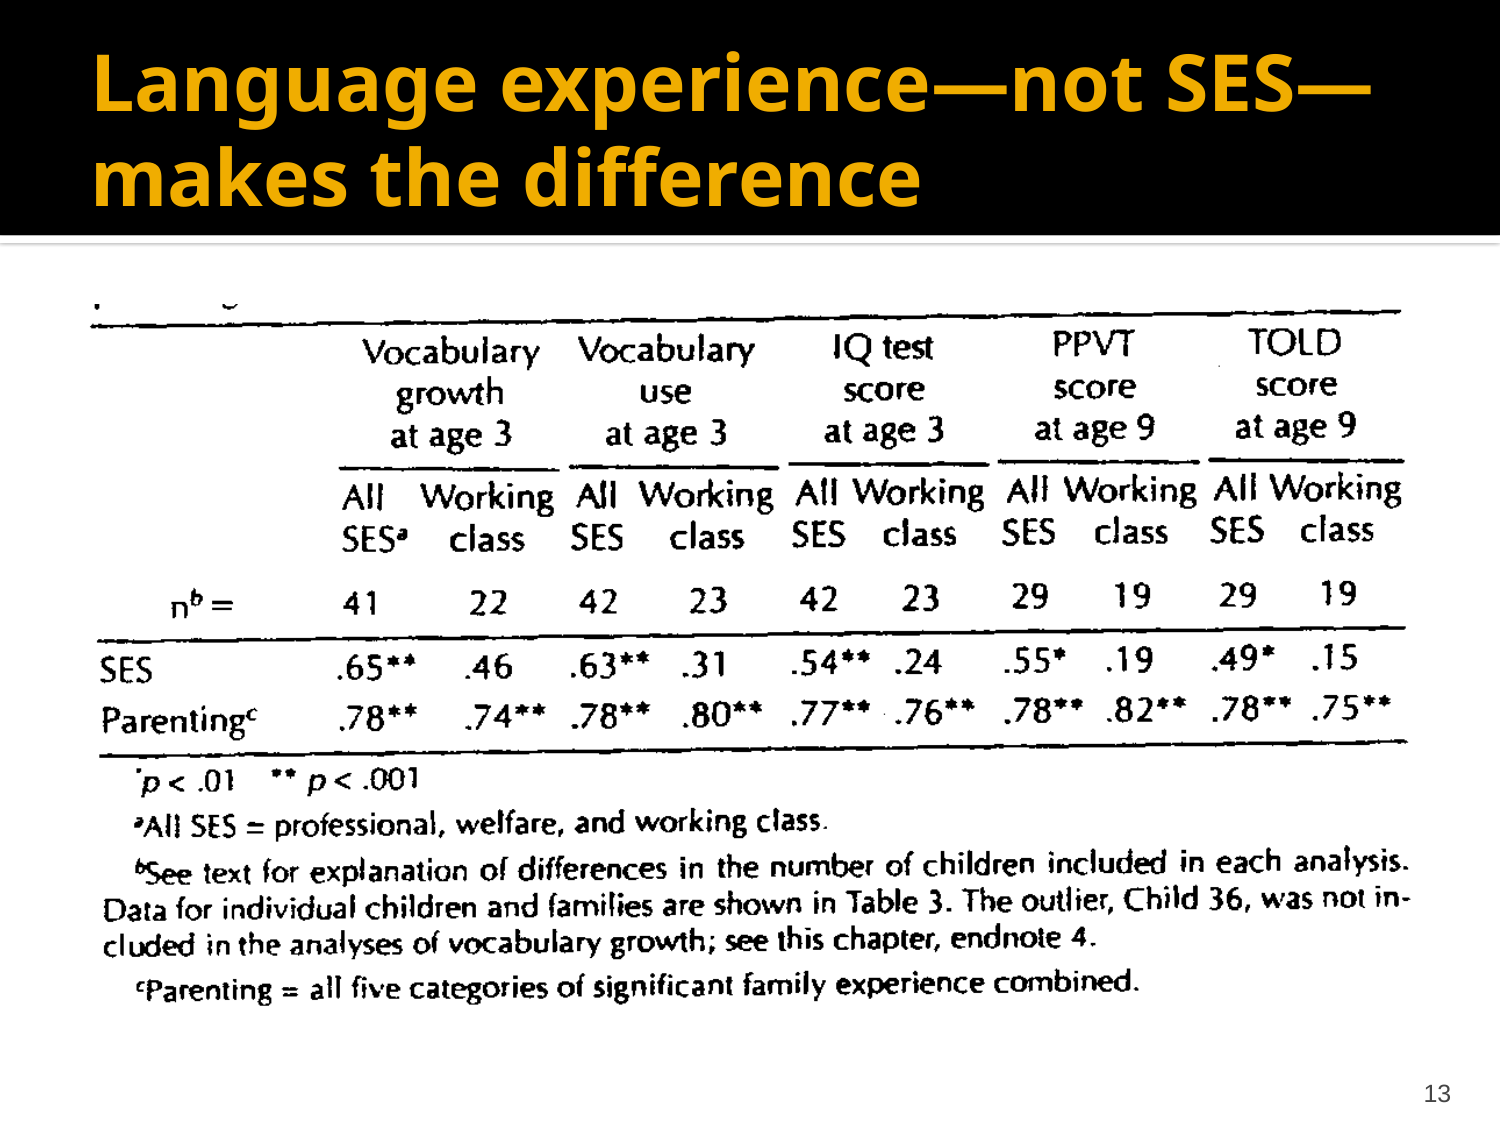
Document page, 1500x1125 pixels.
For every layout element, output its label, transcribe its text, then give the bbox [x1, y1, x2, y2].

slide_number 13 [1345, 1062, 1467, 1108]
title Language experience—not SES—makes the difference [75, 24, 1425, 231]
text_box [74, 304, 1450, 1014]
